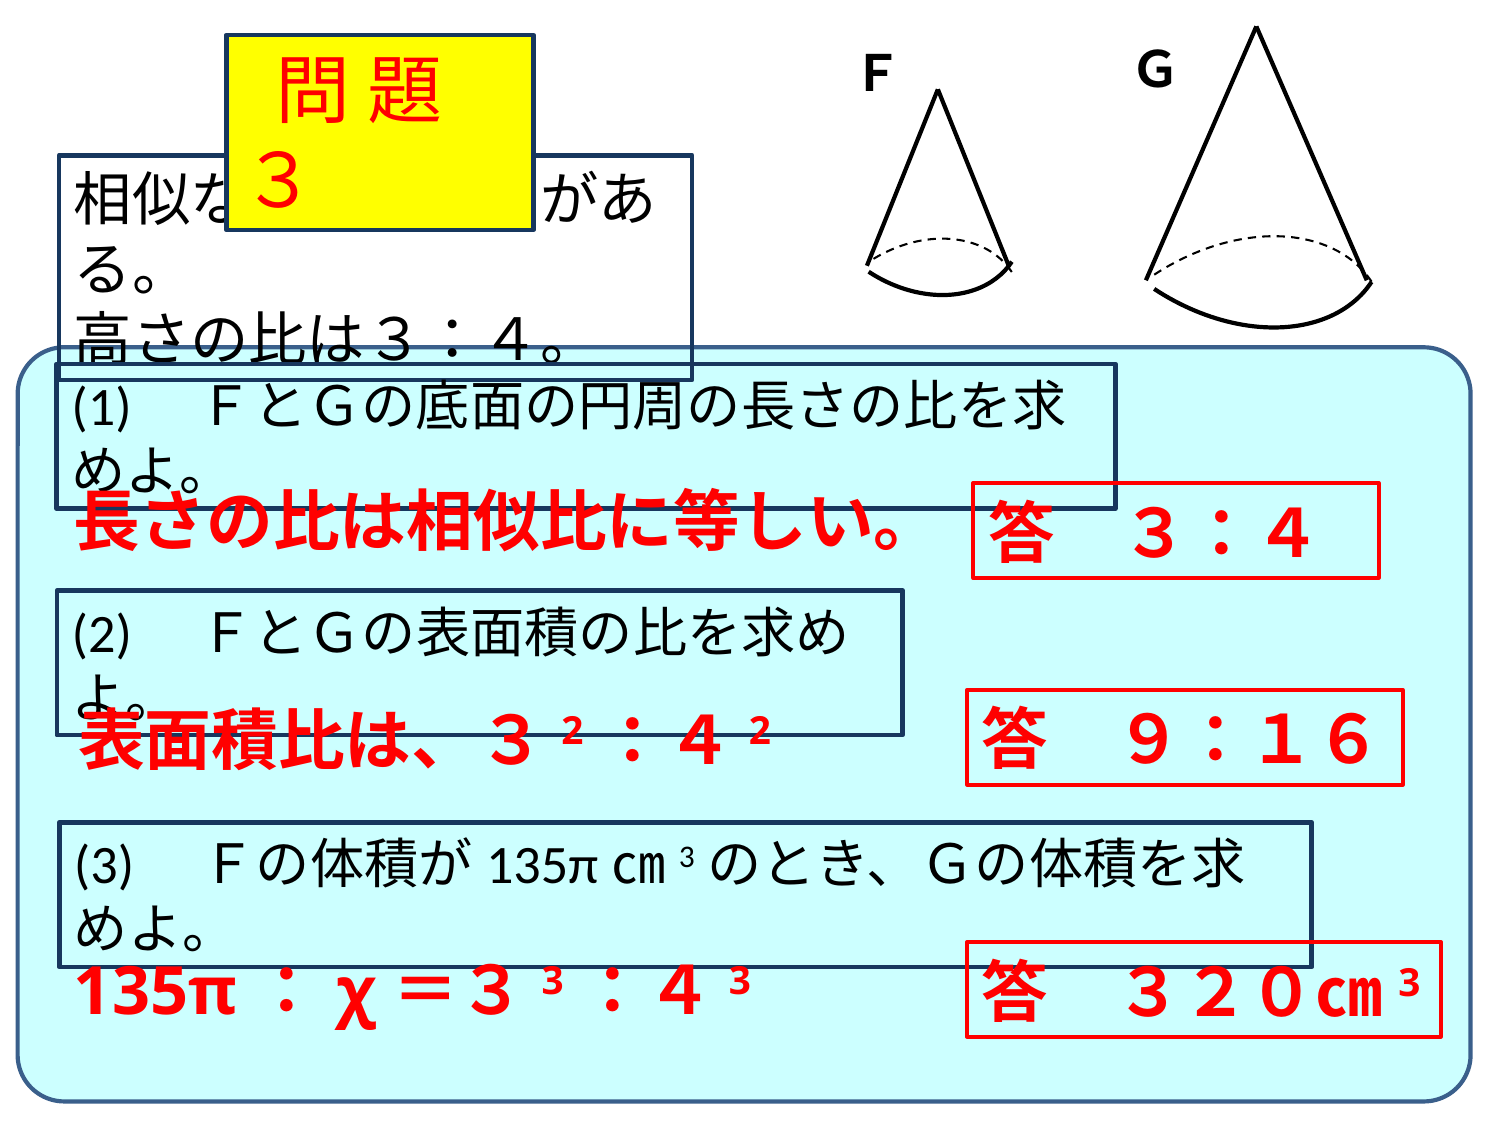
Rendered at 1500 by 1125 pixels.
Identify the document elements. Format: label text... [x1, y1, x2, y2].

text_box 長さの比は相似比に等しい。 [58, 471, 920, 567]
text_box 答 ３：４ [973, 483, 1379, 578]
text_box 相似な円錐Ｆ、Ｇがある。 高さの比は３：４。 [59, 155, 693, 364]
text_box (2) ＦとＧの表面積の比を求めよ。 [56, 590, 903, 736]
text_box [1045, 26, 1402, 506]
text_box (1) ＦとＧの底面の円周の長さの比を求めよ。 [56, 364, 1040, 509]
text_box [802, 89, 1031, 423]
text_box (3) Ｆの体積が135π㎝3のとき、Ｇの体積を求めよ。 [59, 822, 1312, 967]
text_box Ｆ [837, 33, 908, 87]
text_box 135π：χ＝３3：４3 [59, 940, 838, 1036]
text_box [15, 345, 1473, 1104]
text_box 問 題 ３ [226, 35, 534, 230]
text_box 答 ９：１６ [967, 689, 1403, 785]
text_box 表面積比は、３2：４2 [63, 690, 925, 785]
text_box 答 ３２０㎝3 [967, 941, 1441, 1037]
